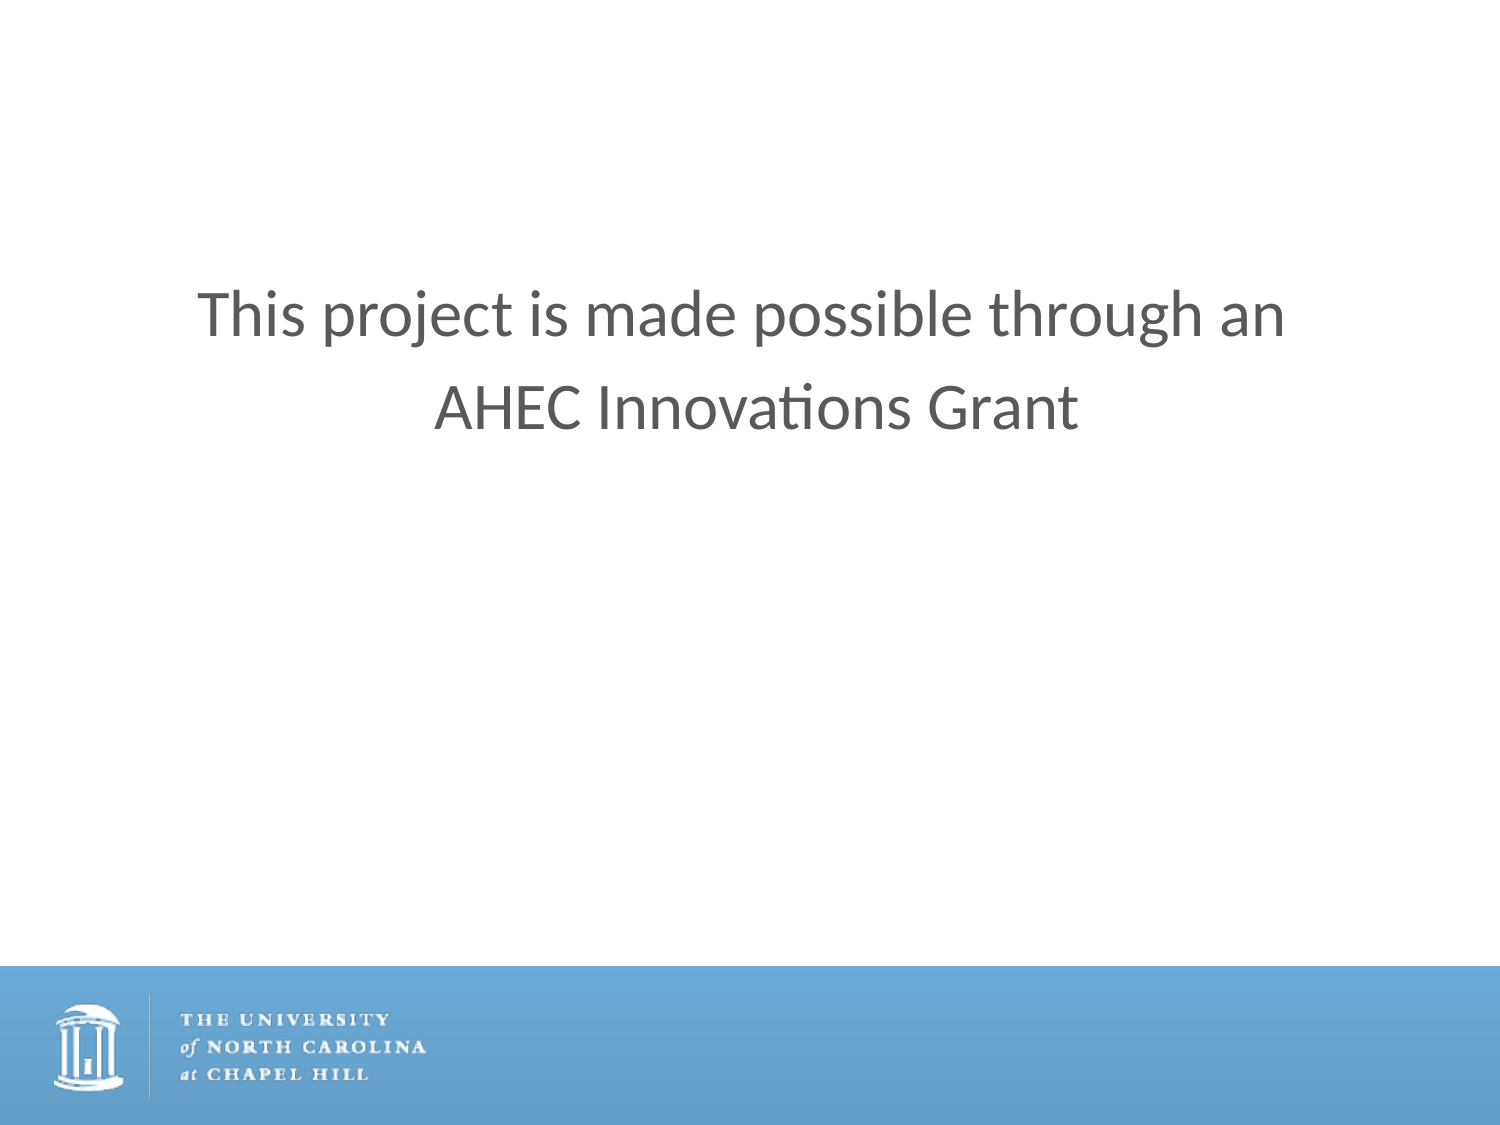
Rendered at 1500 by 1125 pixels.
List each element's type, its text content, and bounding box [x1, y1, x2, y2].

list This project is made possible through an AHEC Innovations Grant [75, 262, 1425, 933]
picture [54, 995, 426, 1098]
